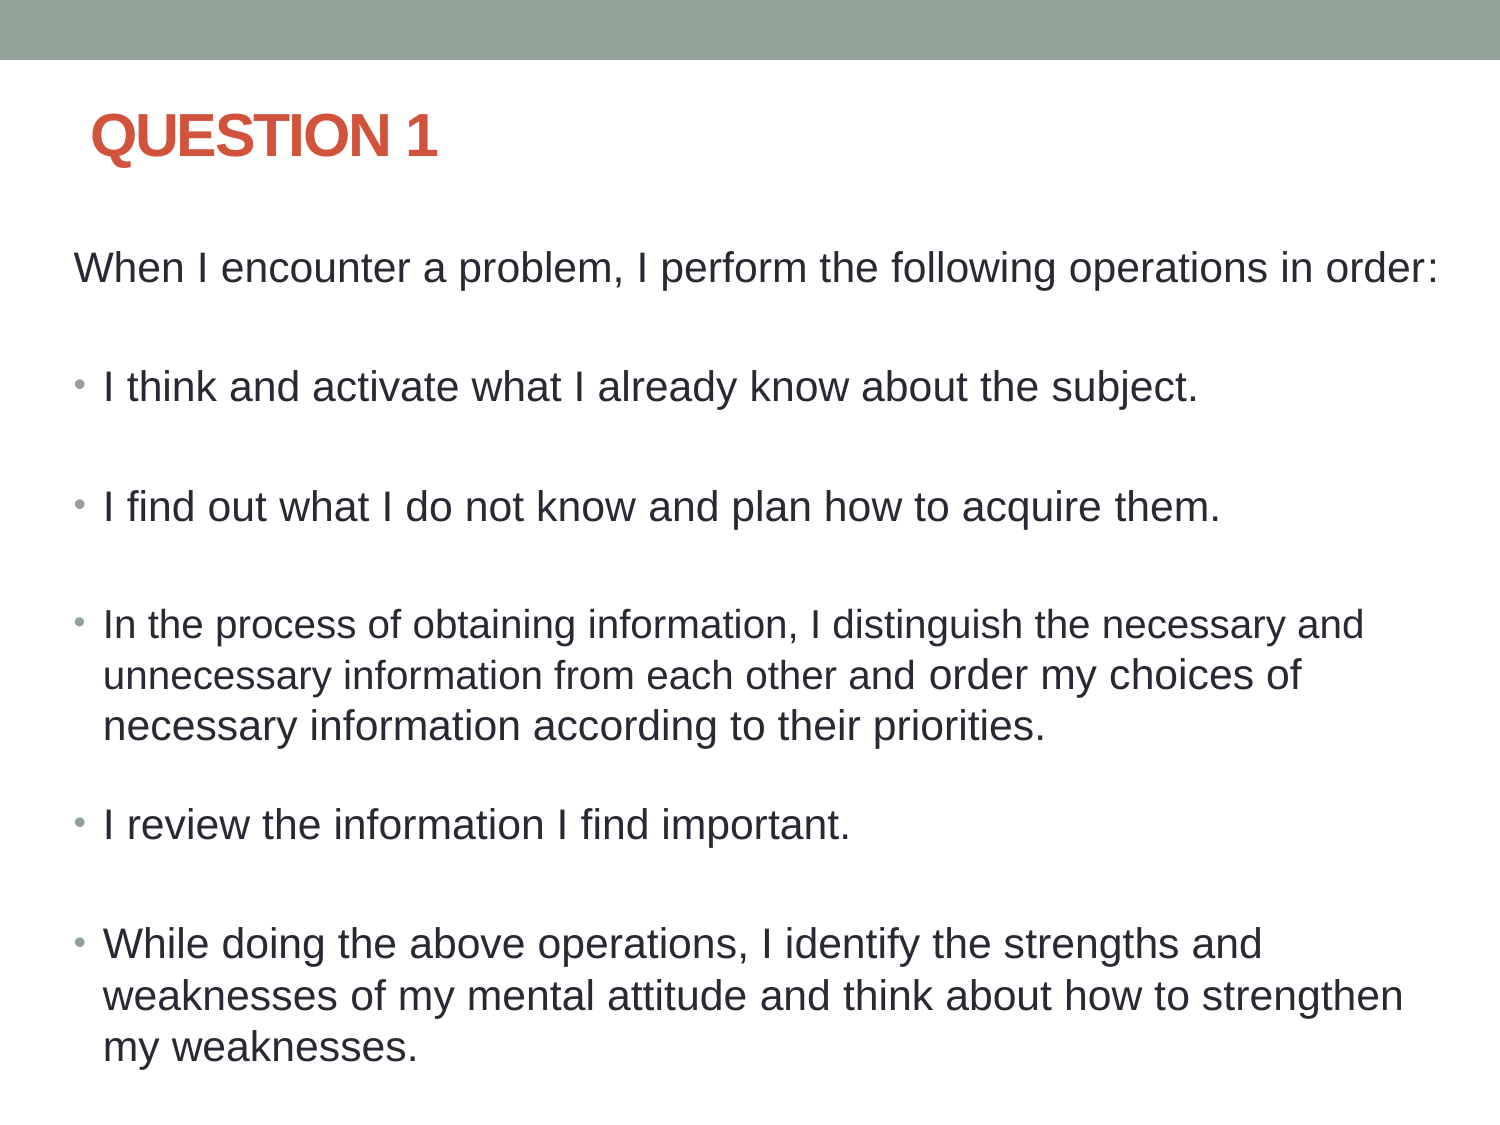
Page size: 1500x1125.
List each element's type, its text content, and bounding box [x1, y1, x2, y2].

title QUESTION 1 [75, 87, 1425, 231]
list When I encounter a problem, I perform the following operations in order: I think and activate what I already know about the subject. I find out what I do not know and plan how to acquire them. In the process of obtaining information, I distinguish the necessary and unnecessary information from each other and order my choices of necessary information according to their priorities. I review the information I find important. While doing the above operations, I identify the strengths and weaknesses of my mental attitude and think about how to strengthen my weaknesses. [58, 231, 1471, 1079]
